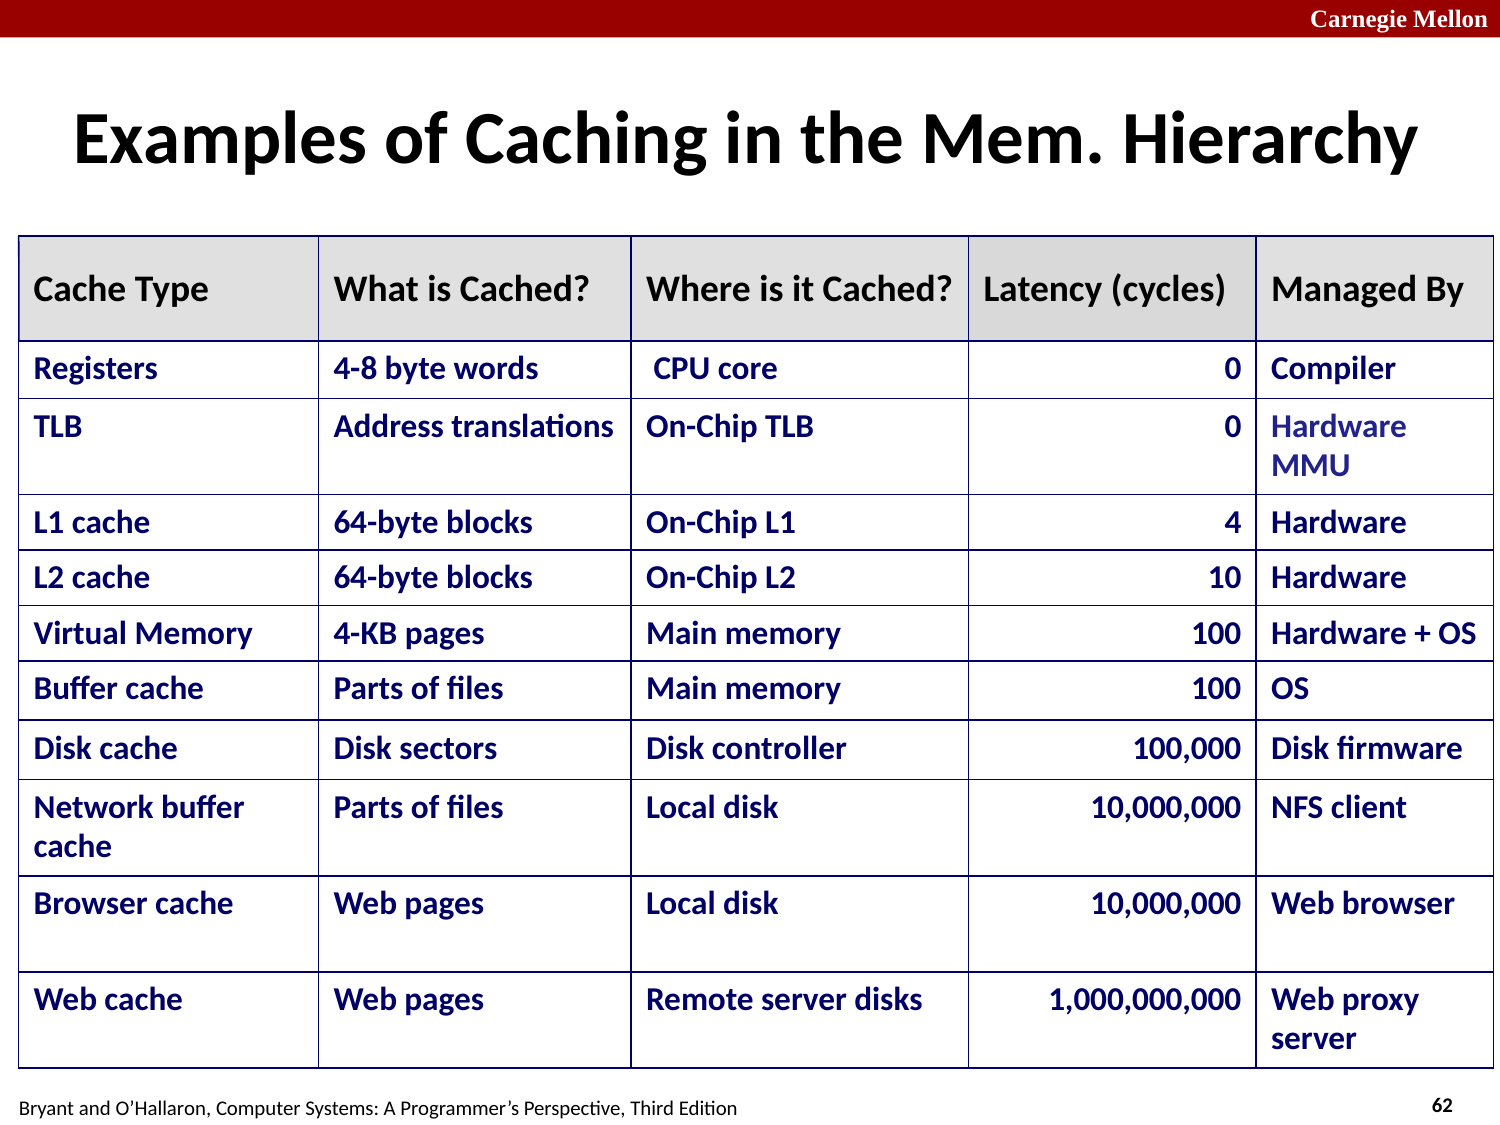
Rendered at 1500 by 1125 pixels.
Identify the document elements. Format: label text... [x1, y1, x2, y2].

text_box 64-byte blocks [318, 494, 631, 550]
text_box 1,000,000,000 [969, 971, 1257, 1068]
text_box Hardware [1257, 494, 1494, 549]
text_box 100 [969, 661, 1257, 720]
text_box 10,000,000 [969, 876, 1257, 971]
text_box 4-8 byte words [318, 341, 631, 399]
text_box 4 [969, 494, 1257, 549]
text_box Disk cache [18, 720, 318, 780]
text_box Latency (cycles) [969, 235, 1257, 341]
text_box OS [1257, 661, 1494, 720]
text_box Main memory [631, 605, 969, 661]
text_box On-Chip L2 [631, 549, 969, 605]
text_box Registers [18, 341, 318, 399]
text_box CPU core [631, 341, 969, 399]
text_box Web browser [1257, 876, 1494, 971]
text_box Hardware MMU [1257, 399, 1494, 494]
text_box Cache Type [19, 235, 318, 341]
text_box Managed By [1257, 235, 1494, 341]
text_box 10,000,000 [969, 780, 1257, 876]
text_box On-Chip TLB [632, 399, 969, 494]
text_box Virtual Memory [18, 606, 318, 661]
text_box 64-byte blocks [318, 550, 631, 606]
text_box Disk sectors [318, 720, 631, 780]
text_box Browser cache [18, 876, 319, 971]
text_box L2 cache [18, 550, 318, 606]
text_box Parts of files [318, 780, 631, 876]
text_box Remote server disks [631, 971, 969, 1068]
text_box 0 [969, 341, 1257, 399]
text_box Web cache [18, 971, 318, 1068]
text_box Where is it Cached? [631, 235, 969, 341]
text_box Web pages [318, 971, 631, 1068]
text_box TLB [18, 399, 319, 494]
text_box On-Chip L1 [631, 494, 969, 549]
text_box Parts of files [318, 661, 631, 720]
text_box Network buffer cache [18, 780, 318, 876]
text_box Local disk [631, 780, 969, 876]
text_box What is Cached? [318, 235, 631, 341]
text_box NFS client [1257, 780, 1494, 876]
text_box Local disk [632, 876, 969, 971]
text_box Hardware [1257, 549, 1494, 605]
text_box 100 [969, 605, 1257, 661]
text_box Web proxy server [1257, 971, 1494, 1068]
text_box Buffer cache [18, 661, 318, 720]
text_box 4-KB pages [318, 606, 631, 661]
text_box 10 [969, 549, 1257, 605]
text_box Compiler [1257, 341, 1494, 399]
text_box Address translations [319, 399, 632, 494]
text_box Disk firmware [1256, 720, 1494, 780]
text_box 100,000 [968, 720, 1256, 780]
text_box Hardware + OS [1257, 605, 1494, 661]
text_box Web pages [319, 876, 632, 971]
text_box L1 cache [18, 494, 318, 550]
text_box Main memory [631, 661, 969, 720]
text_box Disk controller [631, 720, 968, 780]
title Examples of Caching in the Mem. Hierarchy [58, 71, 1480, 197]
text_box 0 [969, 399, 1257, 494]
